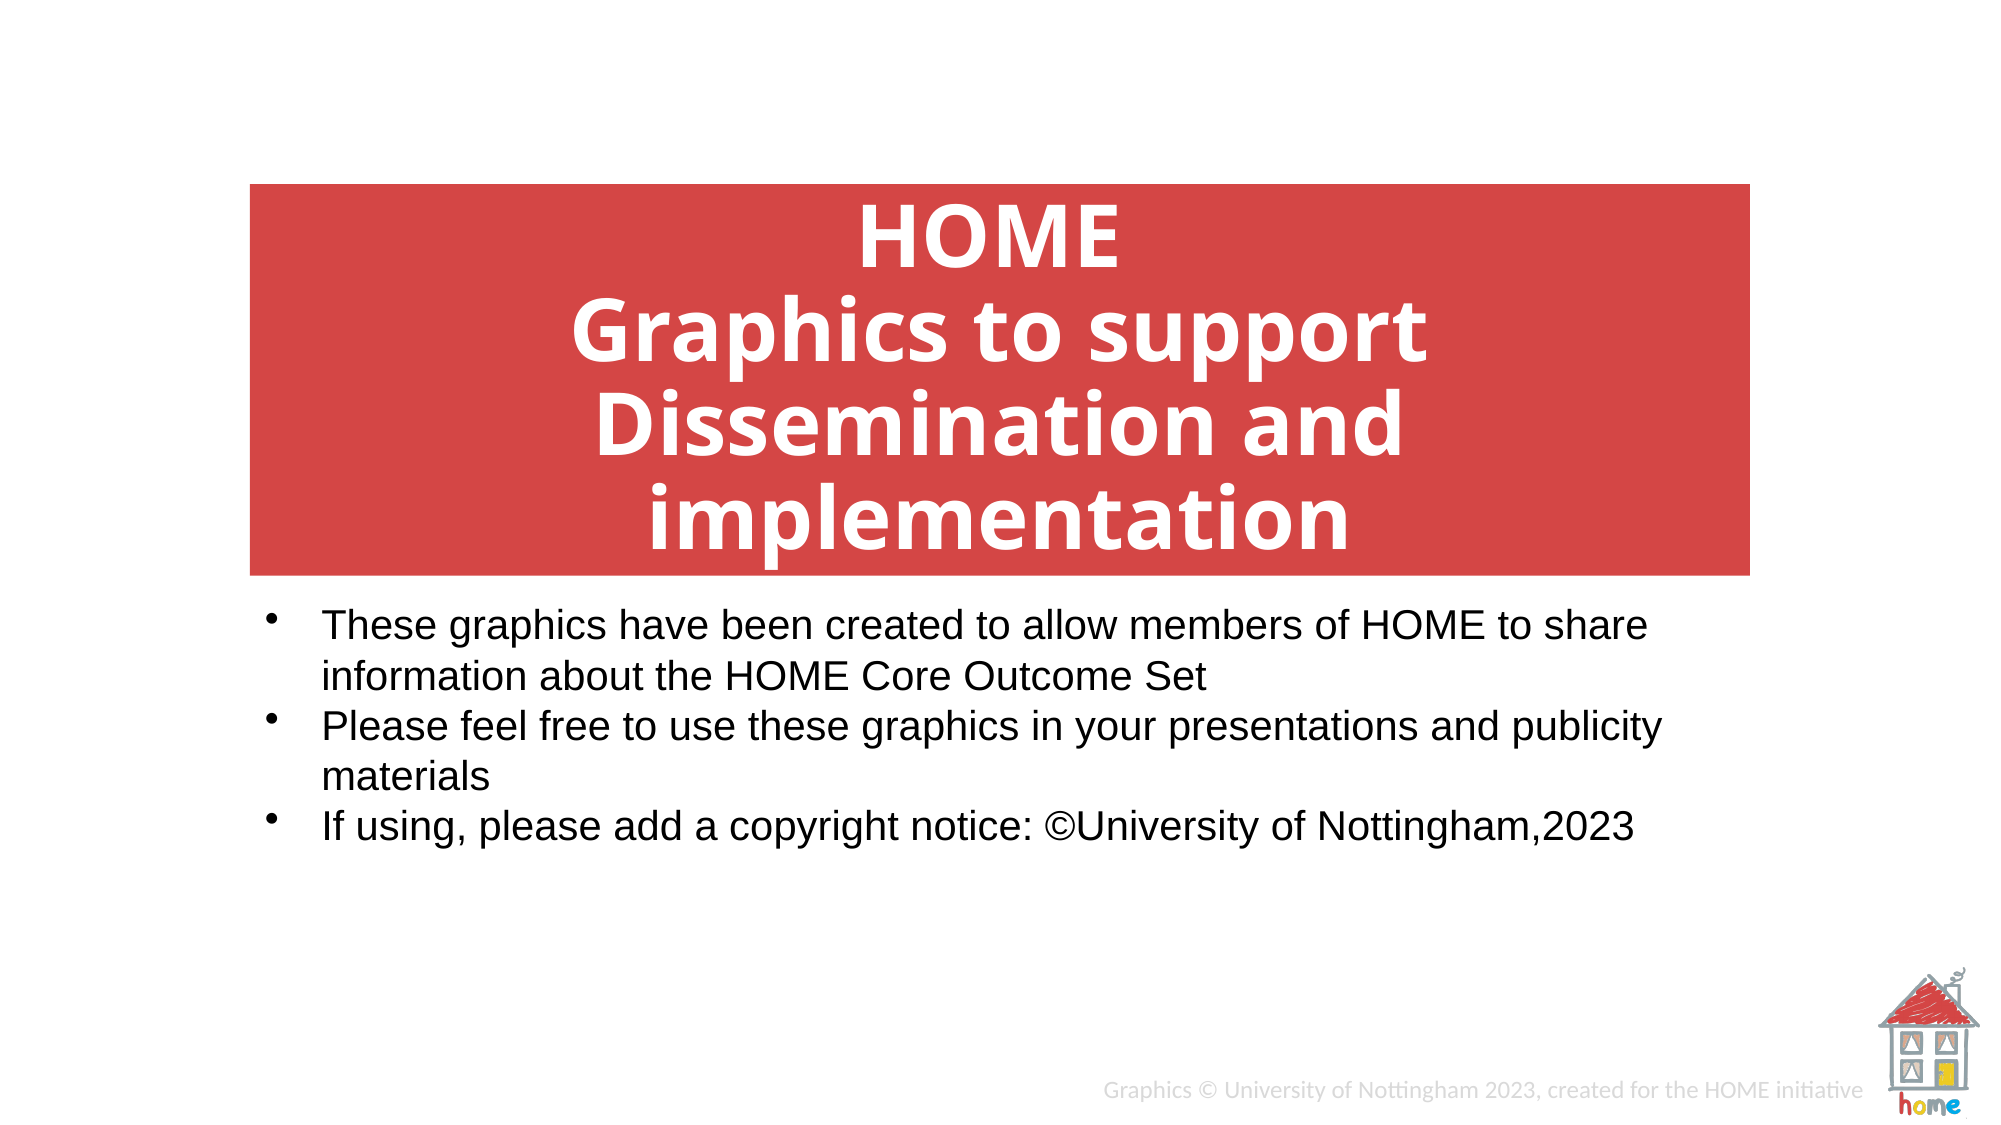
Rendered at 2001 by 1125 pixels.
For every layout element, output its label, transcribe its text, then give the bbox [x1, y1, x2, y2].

picture [1878, 967, 1980, 1119]
subtitle These graphics have been created to allow members of HOME to share information about the HOME Core Outcome Set Please feel free to use these graphics in your presentations and publicity materials If using, please add a copyright notice: ©University of Nottingham,2023 [249, 590, 1750, 863]
title HOME Graphics to support Dissemination and implementation [249, 184, 1750, 576]
